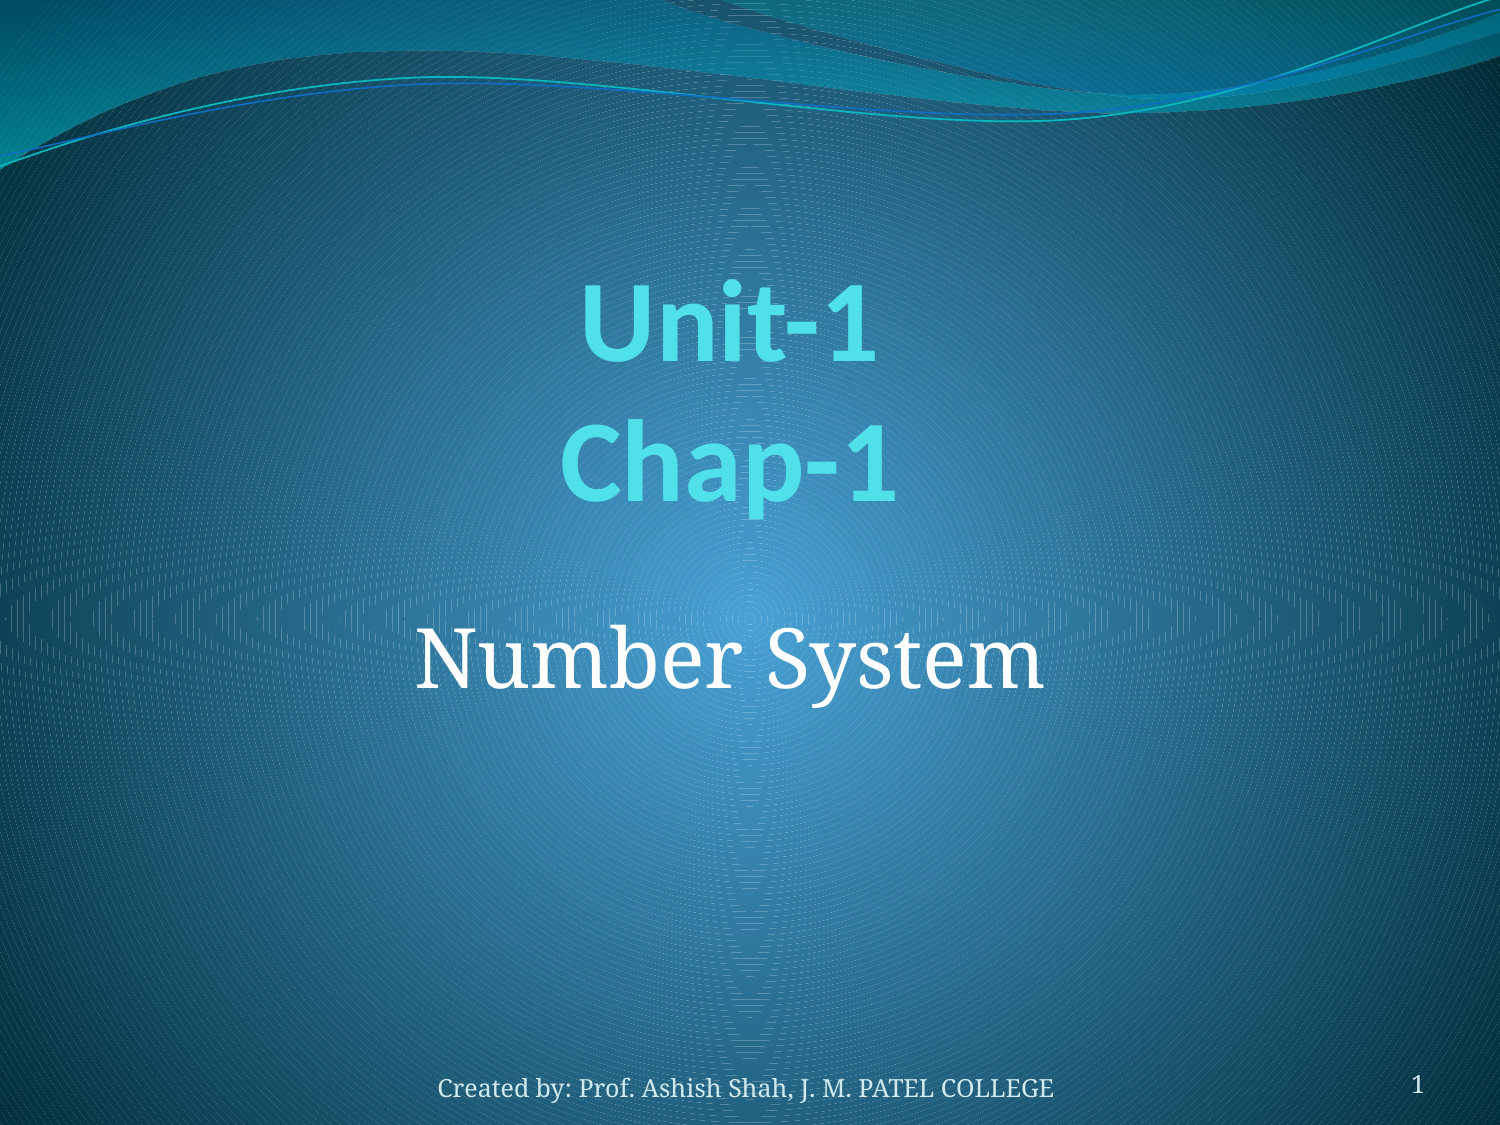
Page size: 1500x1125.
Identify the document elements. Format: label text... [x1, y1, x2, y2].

slide_number 1 [1299, 1042, 1425, 1103]
subtitle Number System [87, 597, 1376, 818]
title Unit-1 Chap-1 [87, 224, 1376, 525]
footer Created by: Prof. Ashish Shah, J. M. PATEL COLLEGE [437, 1042, 1090, 1103]
